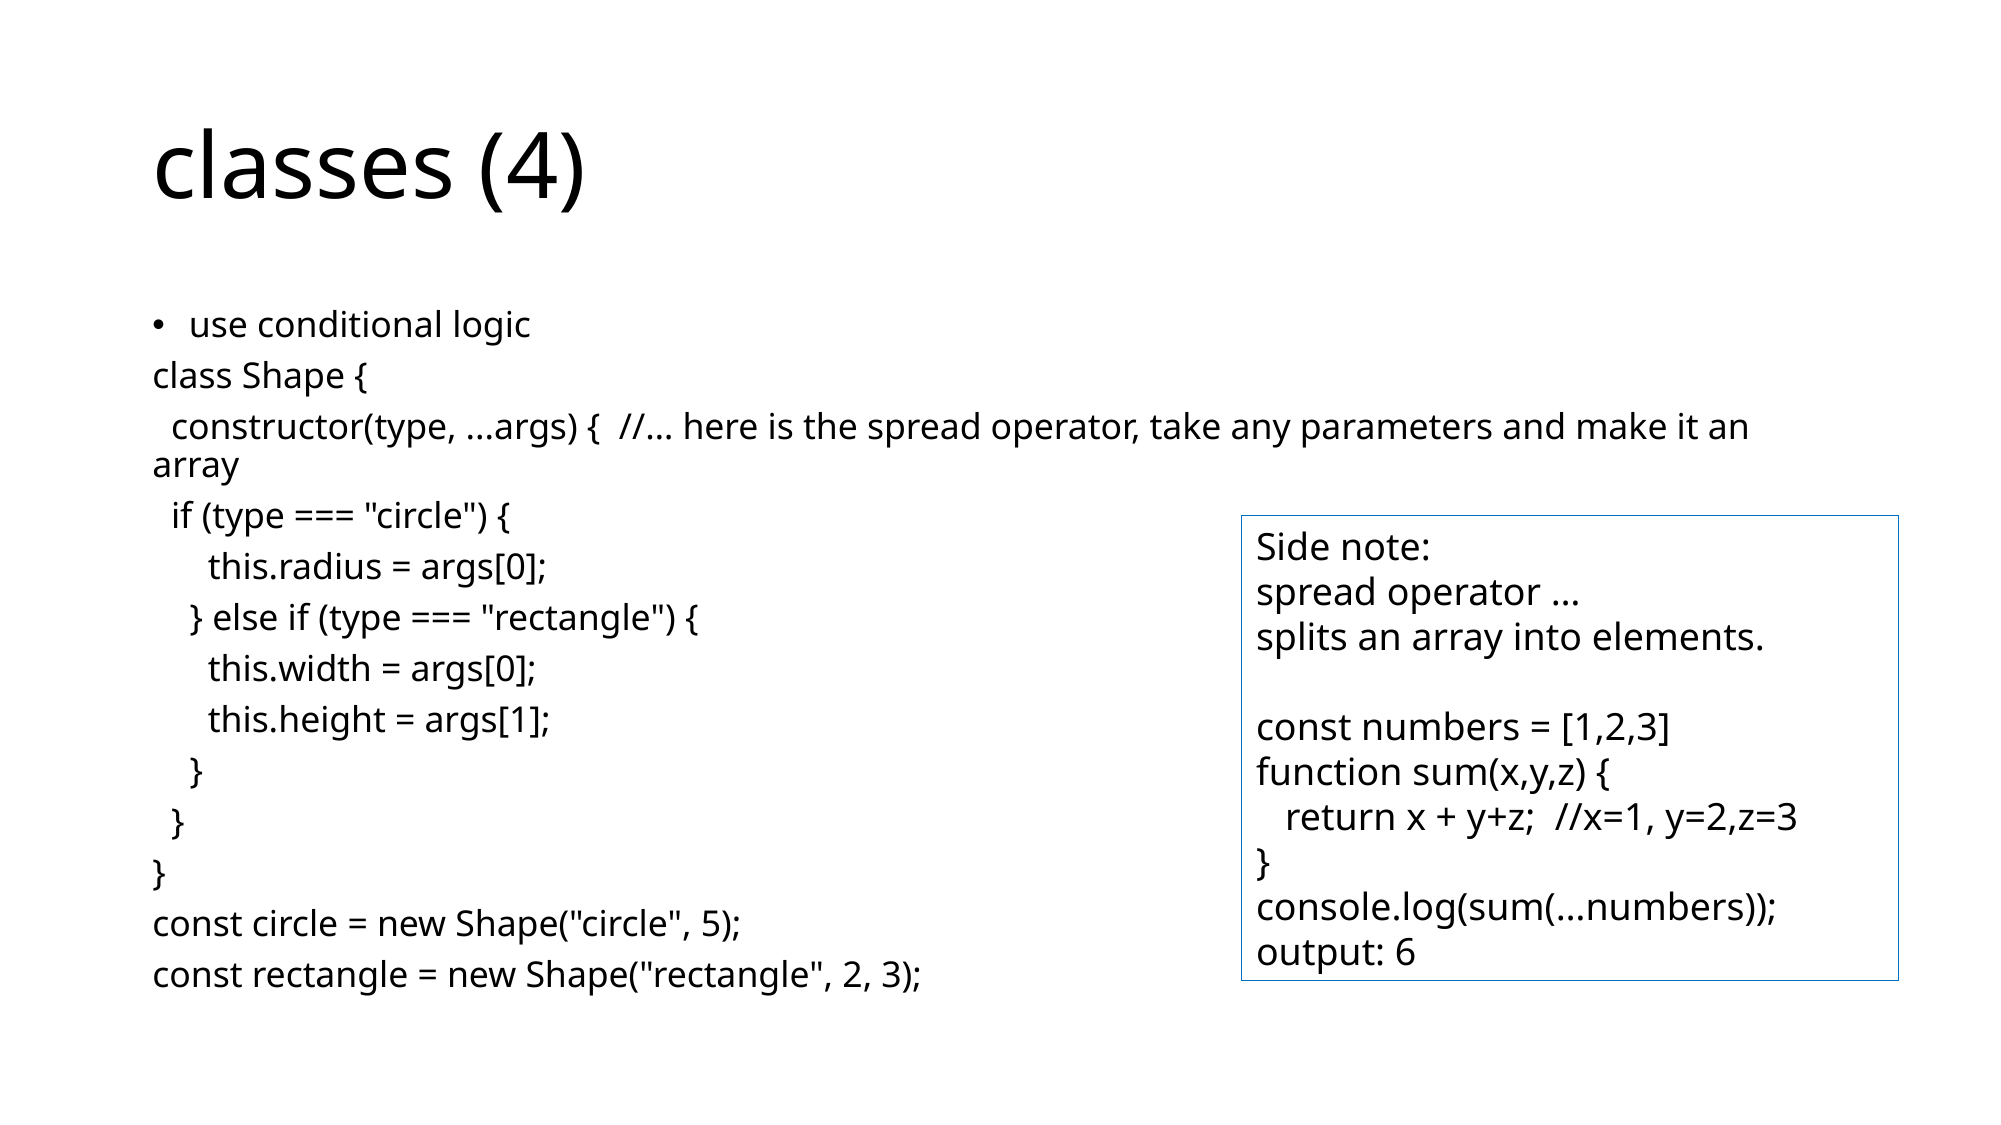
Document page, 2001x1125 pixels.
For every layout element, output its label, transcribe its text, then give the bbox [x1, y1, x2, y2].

text_box Side note: spread operator … splits an array into elements. const numbers = [1,2,3] function sum(x,y,z) { return x + y+z; //x=1, y=2,z=3 } console.log(sum(…numbers)); output: 6 [1241, 515, 1899, 981]
title classes (4) [137, 59, 1863, 278]
list use conditional logic class Shape { constructor(type, ...args) { //… here is the spread operator, take any parameters and make it an array if (type === "circle") { this.radius = args[0]; } else if (type === "rectangle") { this.width = args[0]; this.height = args[1]; } } } const circle = new Shape("circle", 5); const rectangle = new Shape("rectangle", 2, 3); [137, 299, 1863, 1014]
